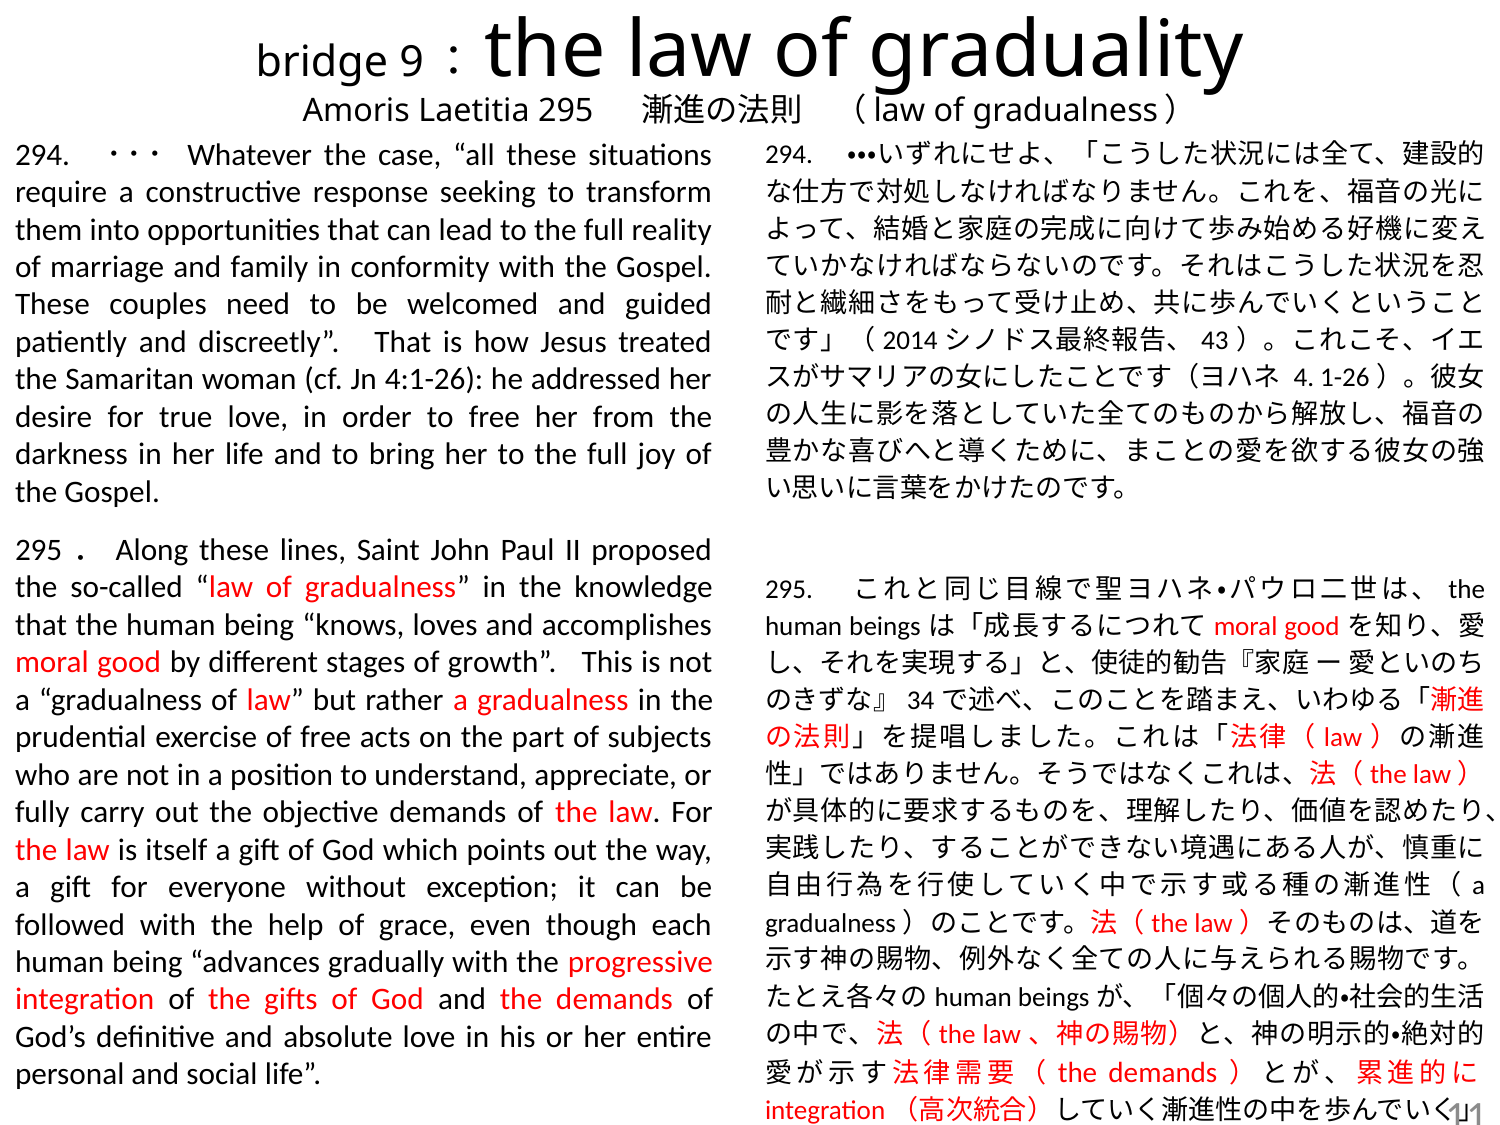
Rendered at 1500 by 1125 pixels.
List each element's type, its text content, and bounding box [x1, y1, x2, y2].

list 294. ･･･ Whatever the case, “all these situations require a constructive response seeking to transform them into opportunities that can lead to the full reality of marriage and family in conformity with the Gospel. These couples need to be welcomed and guided patiently and discreetly”. That is how Jesus treated the Samaritan woman (cf. Jn 4:1-26): he addressed her desire for true love, in order to free her from the darkness in her life and to bring her to the full joy of the Gospel. 295．Along these lines, Saint John Paul II proposed the so-called “law of gradualness” in the knowledge that the human being “knows, loves and accomplishes moral good by different stages of growth”. This is not a “gradualness of law” but rather a gradualness in the prudential exercise of free acts on the part of subjects who are not in a position to understand, appreciate, or fully carry out the objective demands of the law. For the law is itself a gift of God which points out the way, a gift for everyone without exception; it can be followed with the help of grace, even though each human being “advances gradually with the progressive integration of the gifts of God and the demands of God’s definitive and absolute love in his or her entire personal and social life”. [0, 126, 729, 713]
slide_number 11 [1164, 1084, 1500, 1125]
list 294. ・・・いずれにせよ、「こうした状況には全て、建設的な仕方で対処しなければなりません。これを、福音の光によって、結婚と家庭の完成に向けて歩み始める好機に変えていかなければならないのです。それはこうした状況を忍耐と繊細さをもって受け止め、共に歩んでいくということです」（2014シノドス最終報告、43）。これこそ、イエスがサマリアの女にしたことです（ヨハネ 4. 1-26）。彼女の人生に影を落としていた全てのものから解放し、福音の豊かな喜びへと導くために、まことの愛を欲する彼女の強い思いに言葉をかけたのです。 295. これと同じ目線で聖ヨハネ・パウロ二世は、the human beingsは「成長するにつれてmoral goodを知り、愛し、それを実現する」と、使徒的勧告『家庭 ー 愛といのちのきずな』34で述べ、このことを踏まえ、いわゆる「漸進の法則」を提唱しました。これは「法律（law）の漸進性」ではありません。そうではなくこれは、法（the law）が具体的に要求するものを、理解したり、価値を認めたり、実践したり、することができない境遇にある人が、慎重に自由行為を行使していく中で示す或る種の漸進性（a gradualness）のことです。法（the law）そのものは、道を示す神の賜物、例外なく全ての人に与えられる賜物です。たとえ各々のhuman beingsが、「個々の個人的・社会的生活の中で、法（the law、神の賜物）と、神の明示的・絶対的愛が示す法律需要（the demands）とが、累進的にintegration（高次統合）していく漸進性の中を歩んでいく」（同上9）としても、神の賜物であるthe law（法）は、恵みの助力を伴う場合もありますが、例外なく全ての人に与えられるのです。 [750, 124, 1500, 1114]
title bridge 9：the law of graduality Amoris Laetitia 295 漸進の法則 （law of gradualness） [21, 0, 1479, 136]
